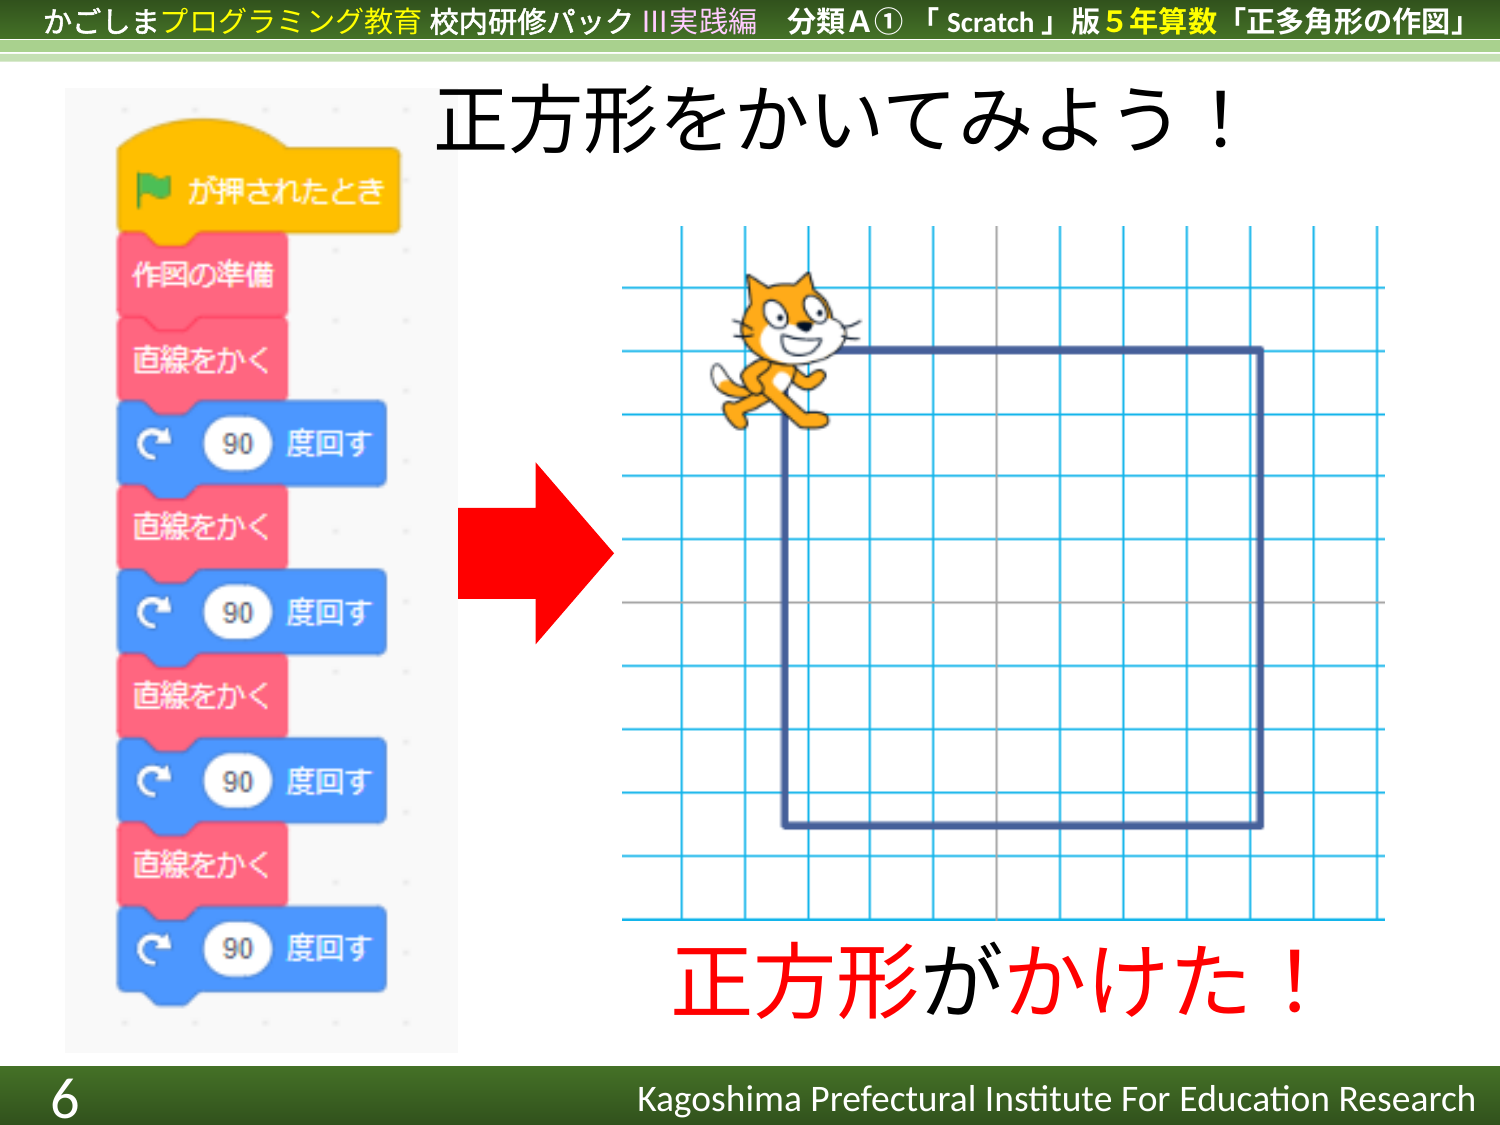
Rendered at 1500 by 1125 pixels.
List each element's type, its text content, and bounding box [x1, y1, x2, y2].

slide_number 6 [0, 1065, 130, 1125]
text_box [458, 459, 616, 648]
picture [64, 88, 458, 1053]
text_box 正方形がかけた！ [655, 921, 1352, 1037]
picture [622, 226, 1385, 921]
title 正方形をかいてみよう！ [199, 74, 1494, 172]
